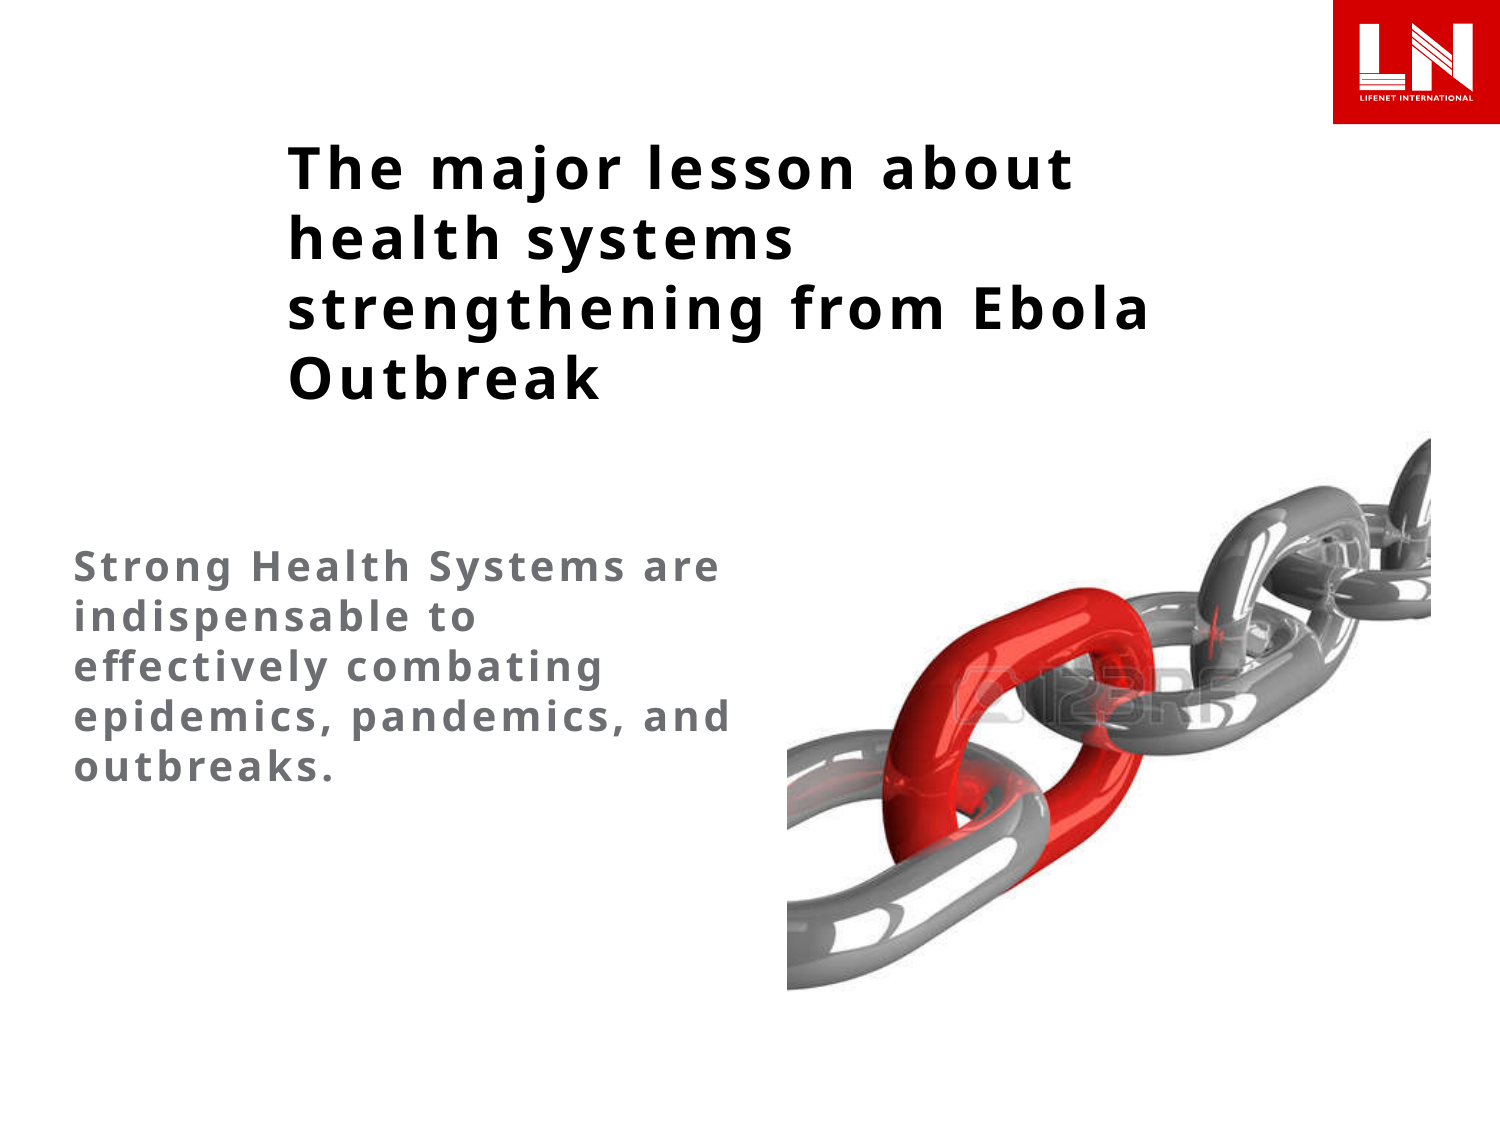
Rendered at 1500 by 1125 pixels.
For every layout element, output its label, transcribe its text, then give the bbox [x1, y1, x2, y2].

text_box Strong Health Systems are indispensable to effectively combating epidemics, pandemics, and outbreaks. [71, 539, 746, 991]
text_box [1453, 23, 1473, 92]
text_box [1412, 23, 1452, 91]
text_box [1333, 0, 1500, 125]
text_box [1427, 95, 1447, 101]
text_box [1448, 95, 1474, 101]
text_box The major lesson about health systems strengthening from Ebola Outbreak [285, 131, 1205, 412]
picture [787, 373, 1432, 1018]
text_box [1386, 95, 1397, 101]
text_box [1368, 95, 1378, 101]
text_box [1359, 23, 1406, 91]
text_box [1403, 95, 1415, 101]
